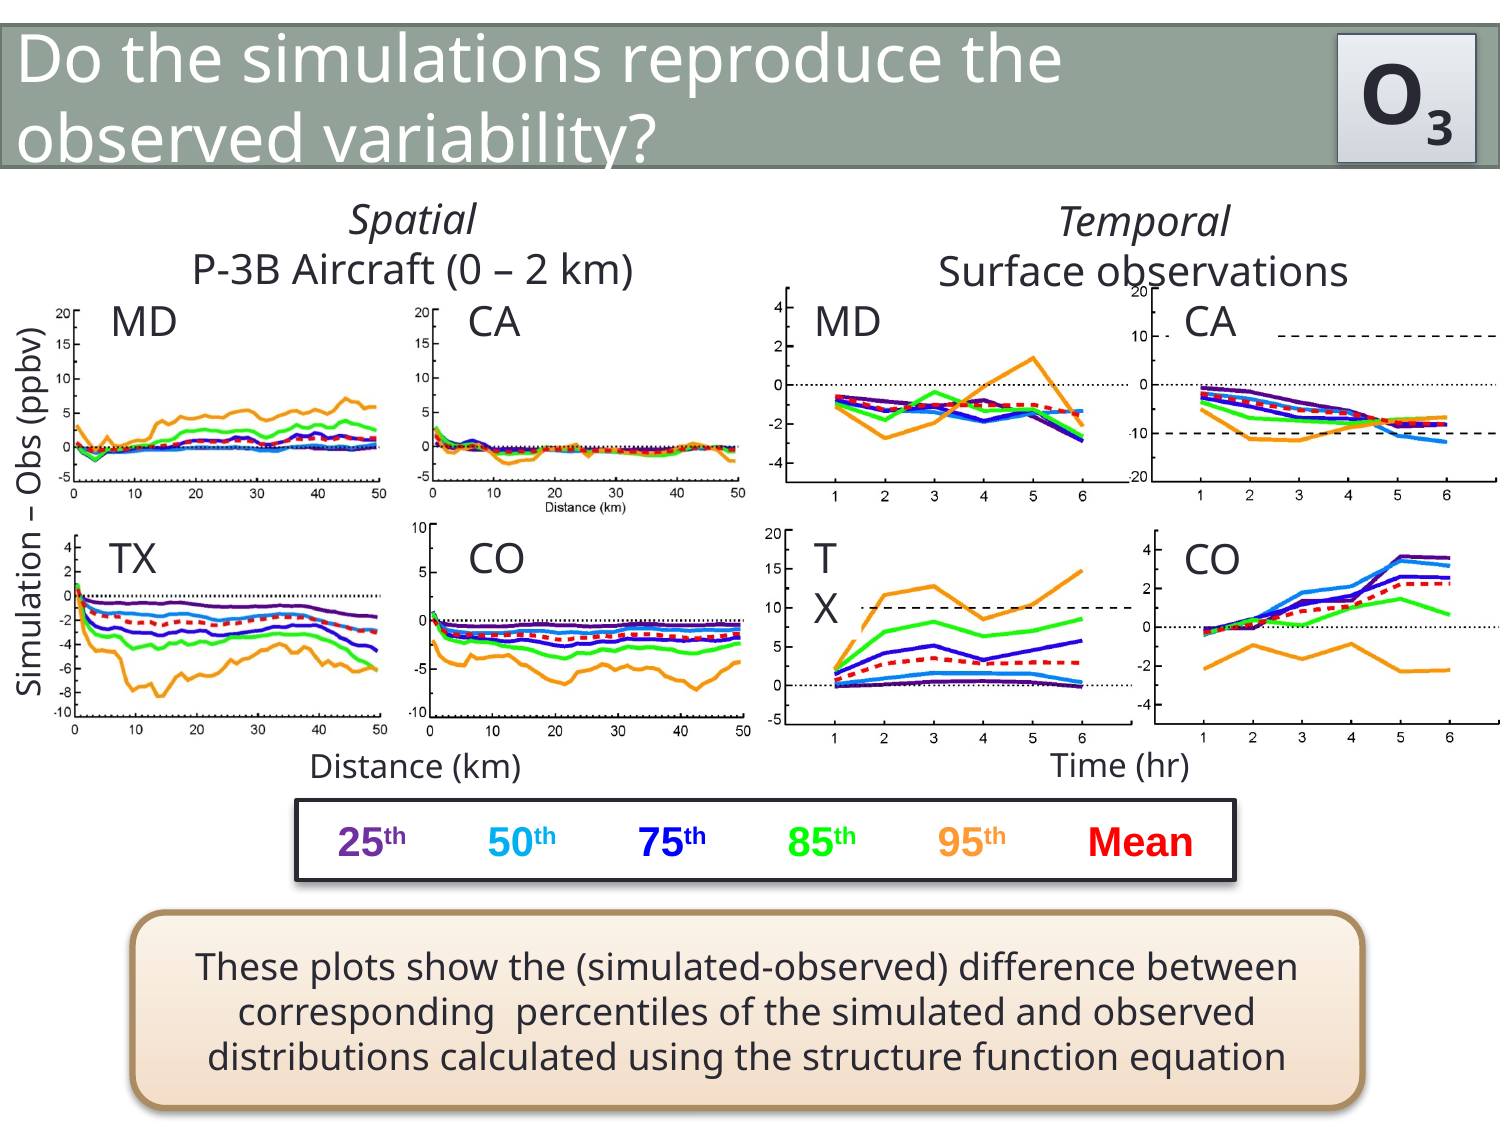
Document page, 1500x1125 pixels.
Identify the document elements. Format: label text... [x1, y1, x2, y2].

text_box 25th 50th 75th 85th 95th Mean [296, 802, 1235, 880]
text_box Temporal Surface observations [787, 187, 1500, 273]
text_box Spatial P-3B Aircraft (0 – 2 km) [74, 185, 750, 273]
text_box These plots show the (simulated-observed) difference between corresponding percentiles of the simulated and observed distributions calculated using the structure function equation [131, 911, 1364, 1109]
text_box O3 [1337, 33, 1477, 163]
title Do the simulations reproduce the observed variability? [0, 23, 1500, 169]
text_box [0, 274, 1500, 794]
